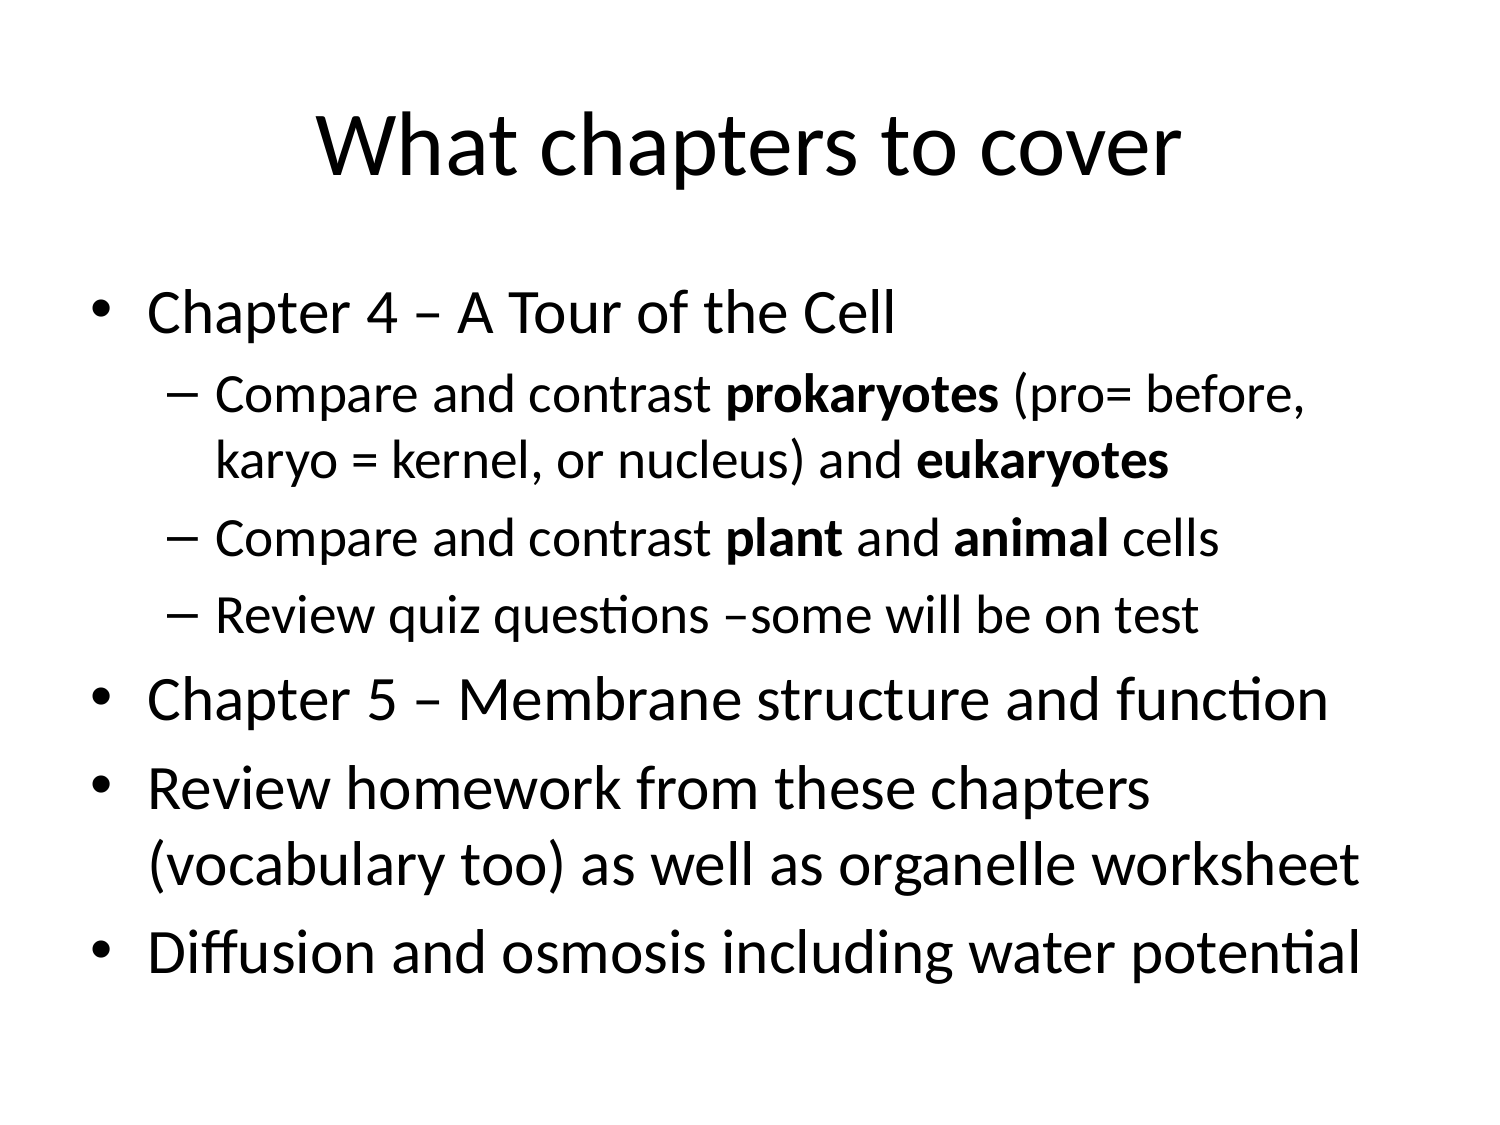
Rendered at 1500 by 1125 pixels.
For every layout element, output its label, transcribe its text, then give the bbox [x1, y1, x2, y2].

list Chapter 4 – A Tour of the Cell Compare and contrast prokaryotes (pro= before, karyo = kernel, or nucleus) and eukaryotes Compare and contrast plant and animal cells Review quiz questions –some will be on test Chapter 5 – Membrane structure and function Review homework from these chapters (vocabulary too) as well as organelle worksheet Diffusion and osmosis including water potential [75, 262, 1425, 1005]
title What chapters to cover [75, 45, 1425, 233]
